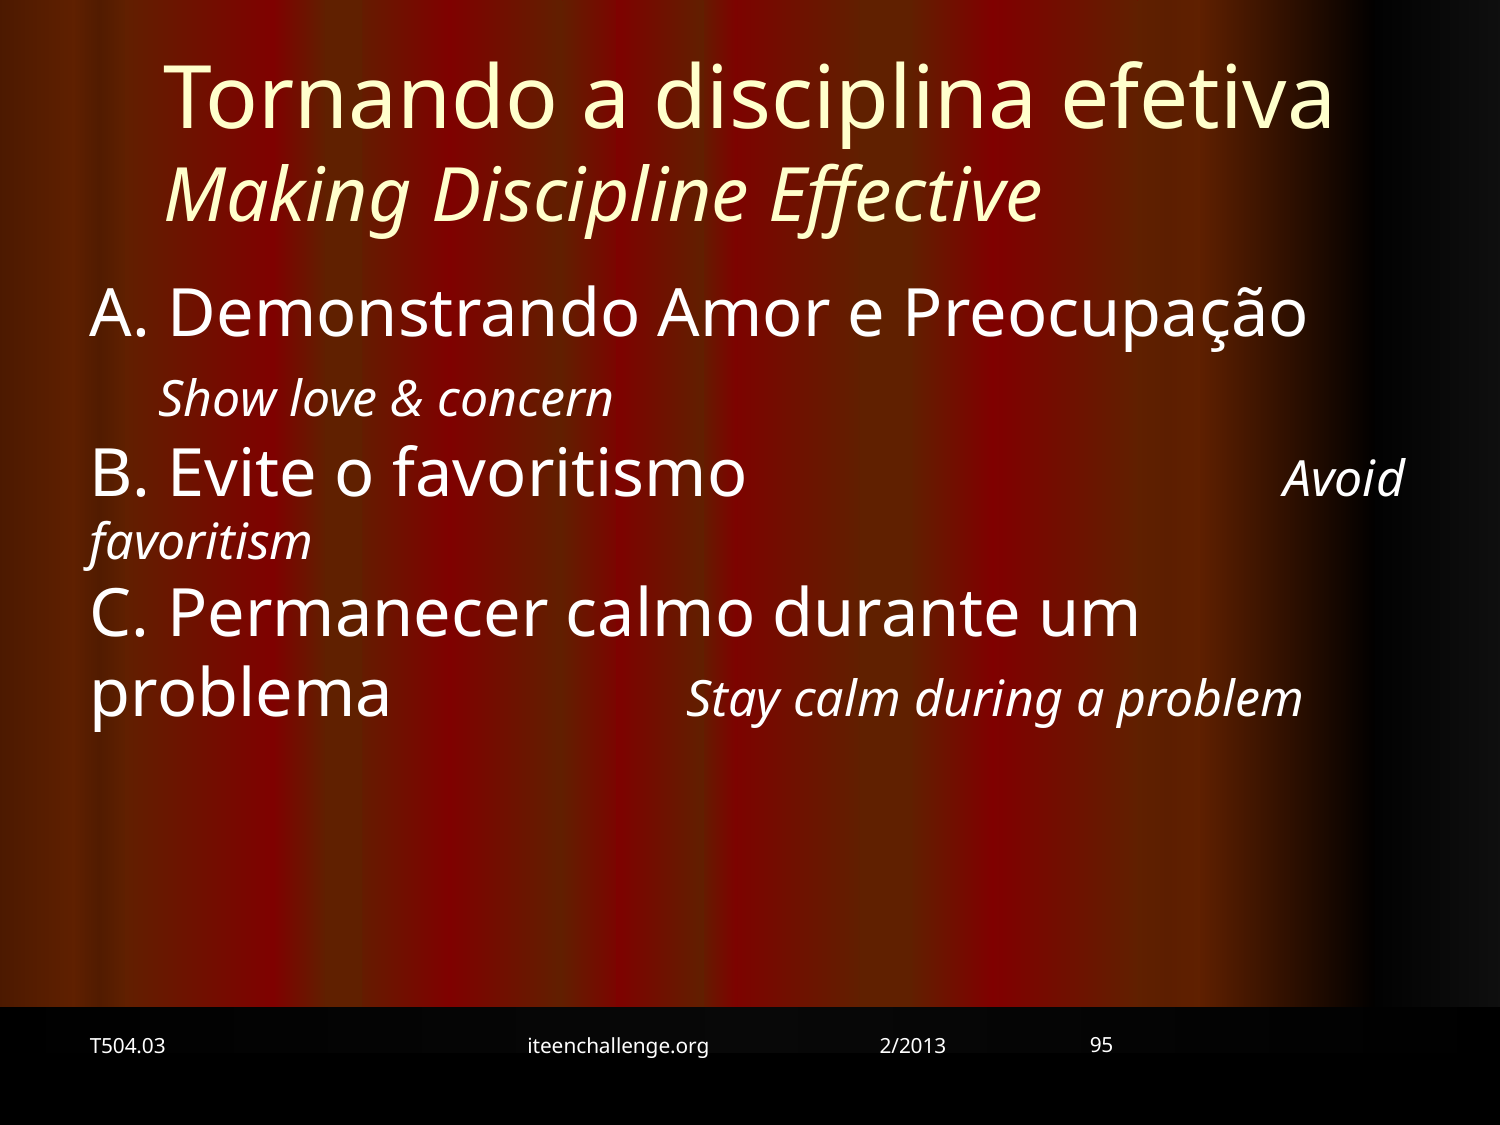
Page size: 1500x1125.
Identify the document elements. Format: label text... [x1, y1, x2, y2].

text_box iteenchallenge.org 2/2013 [512, 1024, 988, 1100]
text_box Tornando a disciplina efetiva Making Discipline Effective [74, 45, 1425, 233]
text_box A. Demonstrando Amor e Preocupação Show love & concern B. Evite o favoritismo Avoid favoritism C. Permanecer calmo durante um problema Stay calm during a problem [74, 262, 1425, 1006]
text_box T504.03 [75, 1024, 425, 1100]
text_box 95 [1074, 1024, 1425, 1099]
